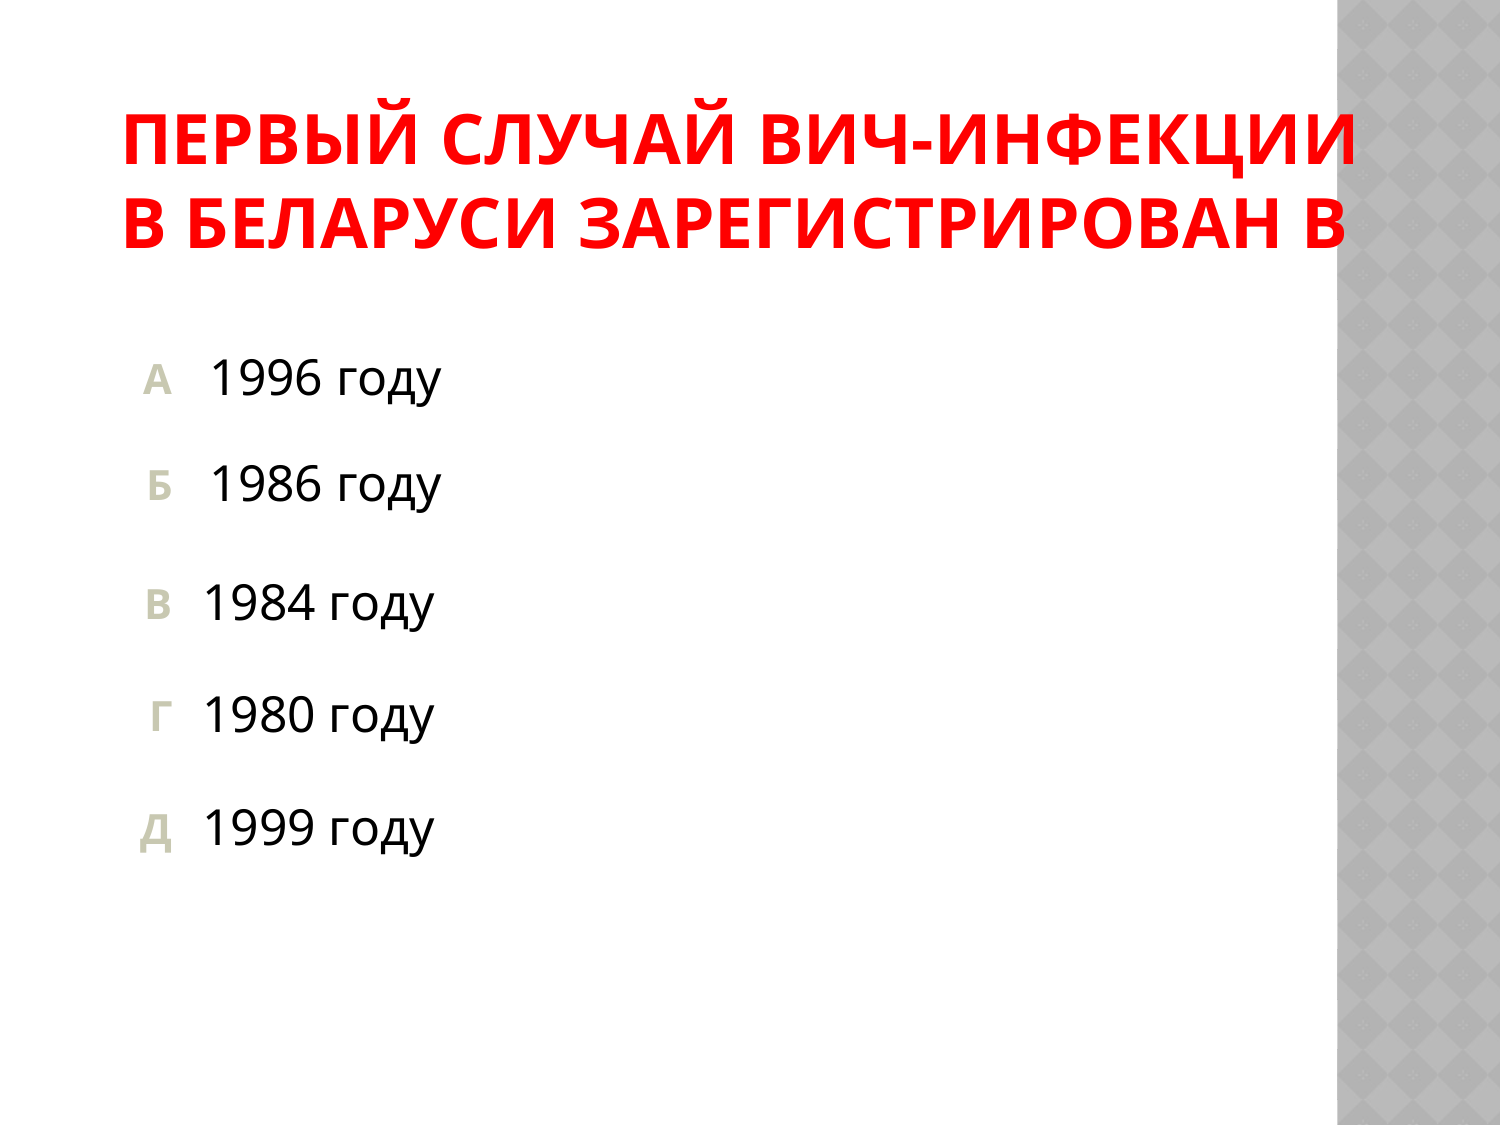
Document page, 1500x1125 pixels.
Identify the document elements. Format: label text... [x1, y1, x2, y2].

list 1986 году [194, 444, 1358, 520]
list 1984 году [187, 562, 1350, 638]
list 1999 году [187, 787, 1350, 863]
title Первый случай вич-инфекции в беларуси зарегистрирован в [112, 37, 1375, 263]
list 1980 году [187, 675, 1350, 750]
list 1996 году [194, 338, 1358, 414]
